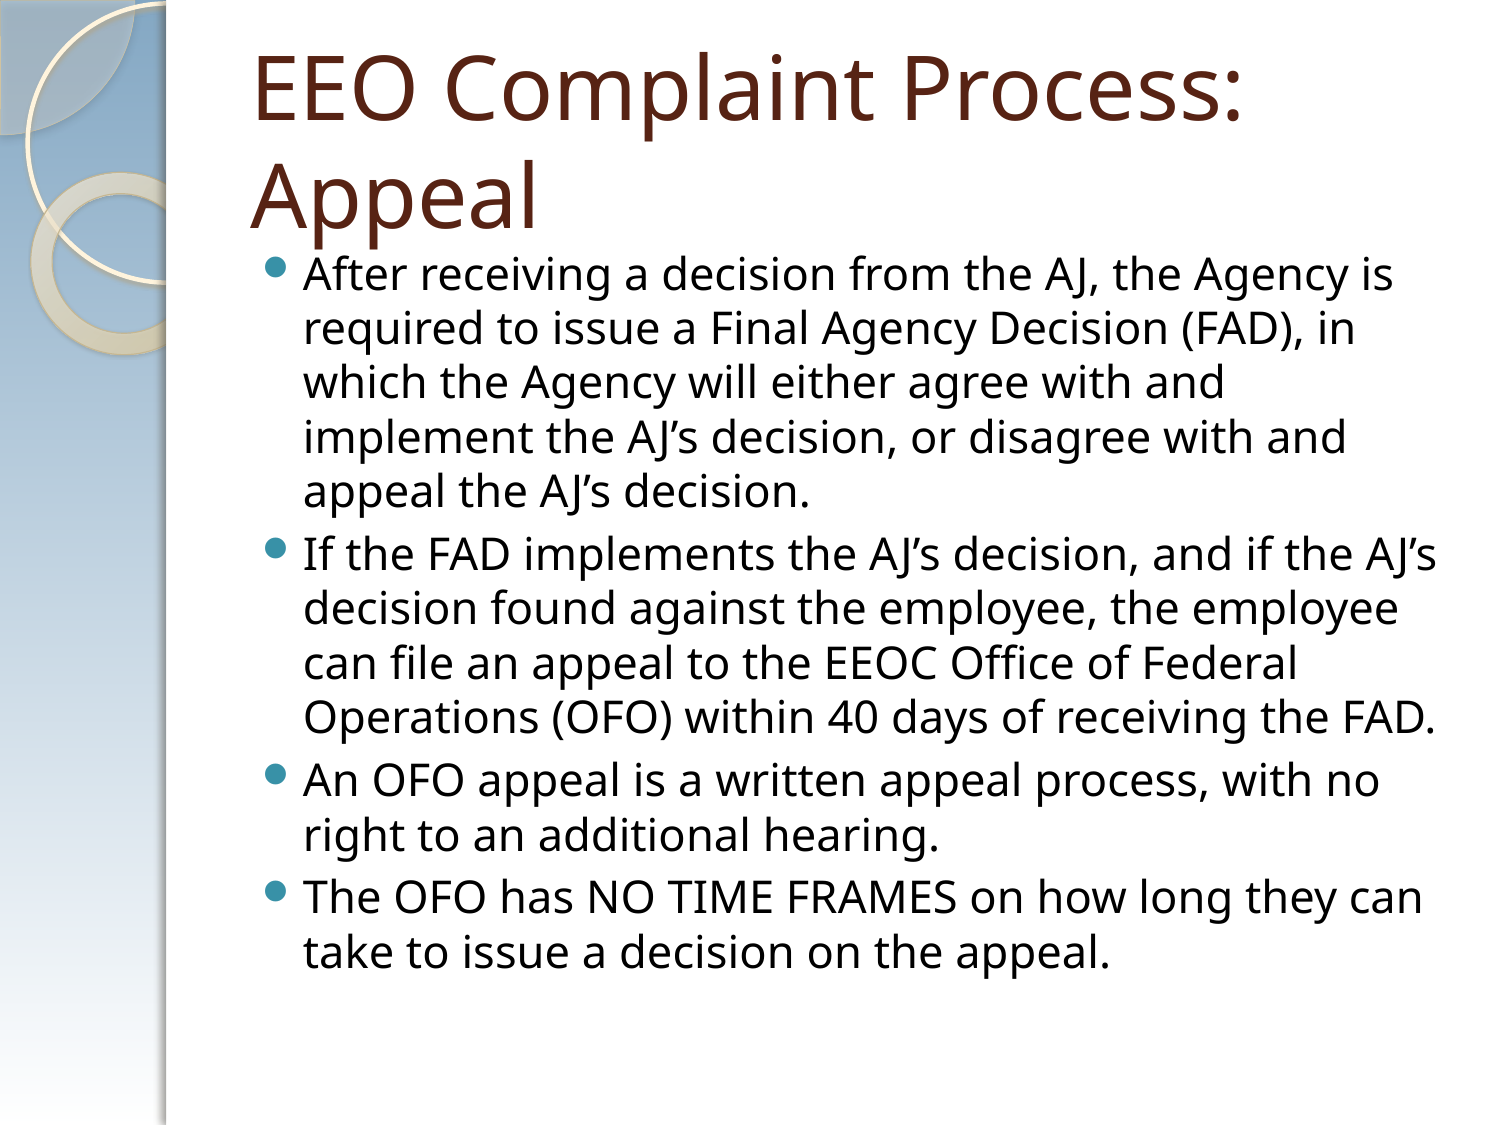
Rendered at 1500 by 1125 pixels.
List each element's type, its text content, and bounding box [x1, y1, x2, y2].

title EEO Complaint Process: Appeal [235, 45, 1466, 233]
list After receiving a decision from the AJ, the Agency is required to issue a Final Agency Decision (FAD), in which the Agency will either agree with and implement the AJ’s decision, or disagree with and appeal the AJ’s decision. If the FAD implements the AJ’s decision, and if the AJ’s decision found against the employee, the employee can file an appeal to the EEOC Office of Federal Operations (OFO) within 40 days of receiving the FAD. An OFO appeal is a written appeal process, with no right to an additional hearing. The OFO has NO TIME FRAMES on how long they can take to issue a decision on the appeal. [235, 237, 1466, 1025]
